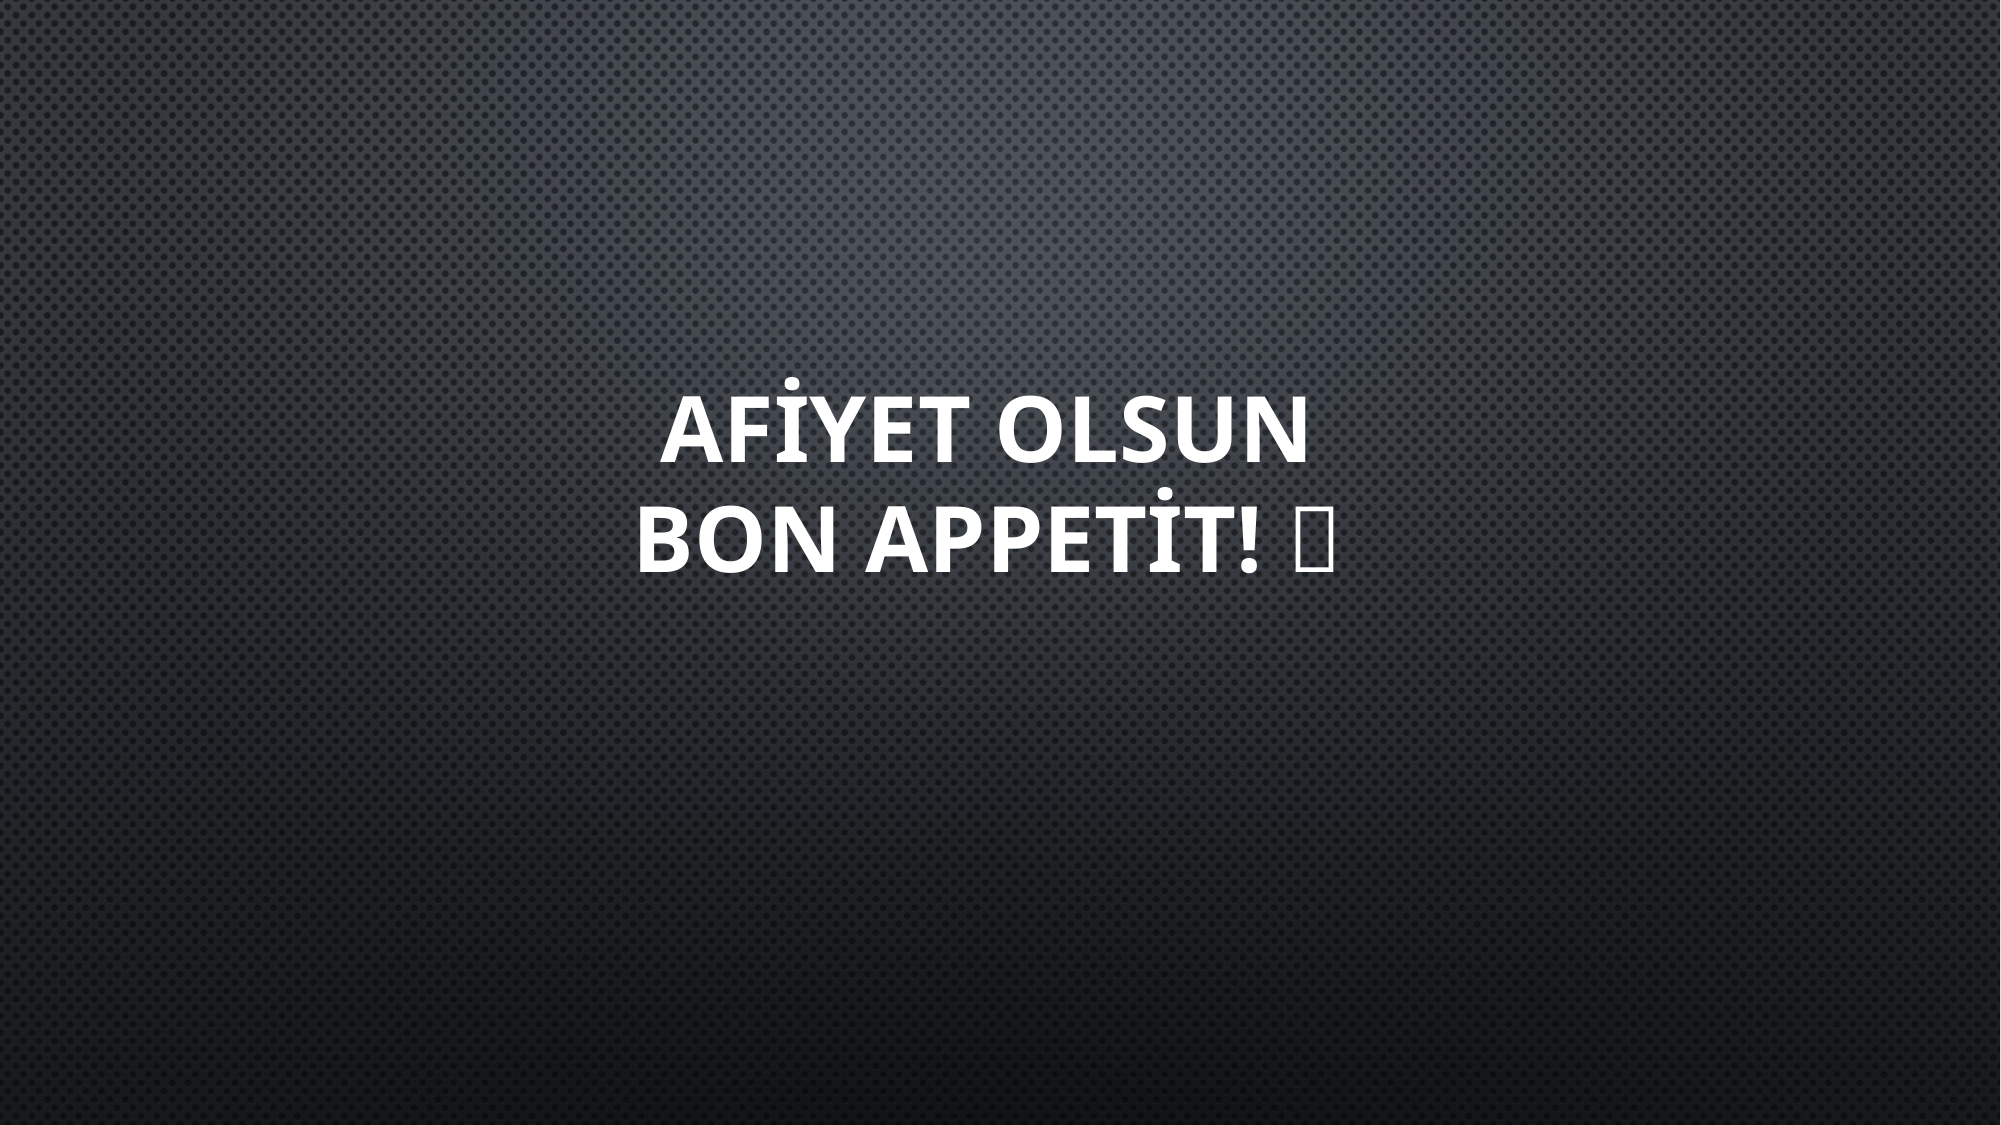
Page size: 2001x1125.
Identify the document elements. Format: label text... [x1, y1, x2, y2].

title AFİYET OLSUN bon appetit!  [174, 324, 1800, 638]
